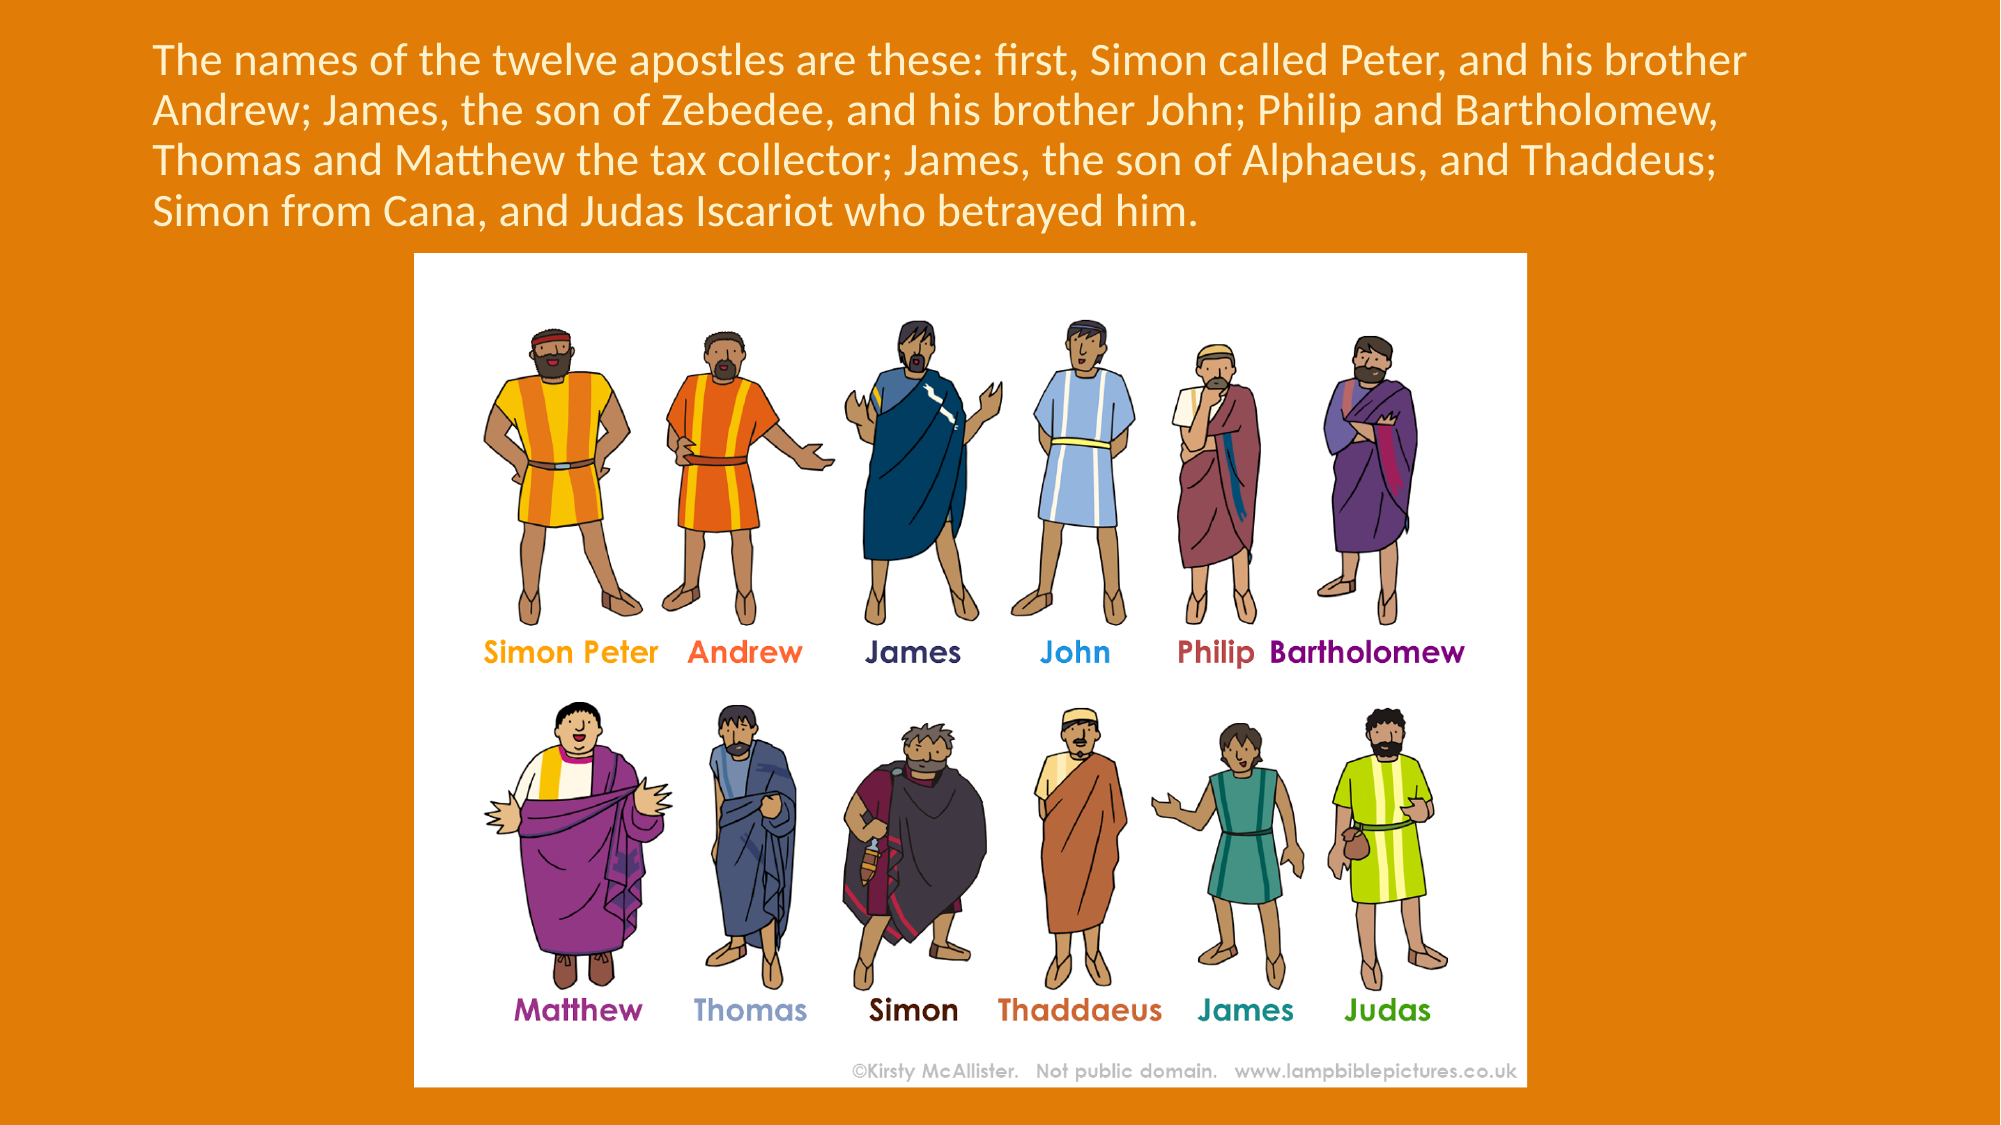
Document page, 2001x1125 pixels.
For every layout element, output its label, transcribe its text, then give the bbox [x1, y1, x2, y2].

picture [414, 253, 1529, 1093]
title The names of the twelve apostles are these: first, Simon called Peter, and his brother Andrew; James, the son of Zebedee, and his brother John; Philip and Bartholomew, Thomas and Matthew the tax collector; James, the son of Alphaeus, and Thaddeus; Simon from Cana, and Judas Iscariot who betrayed him. [137, 27, 1863, 245]
